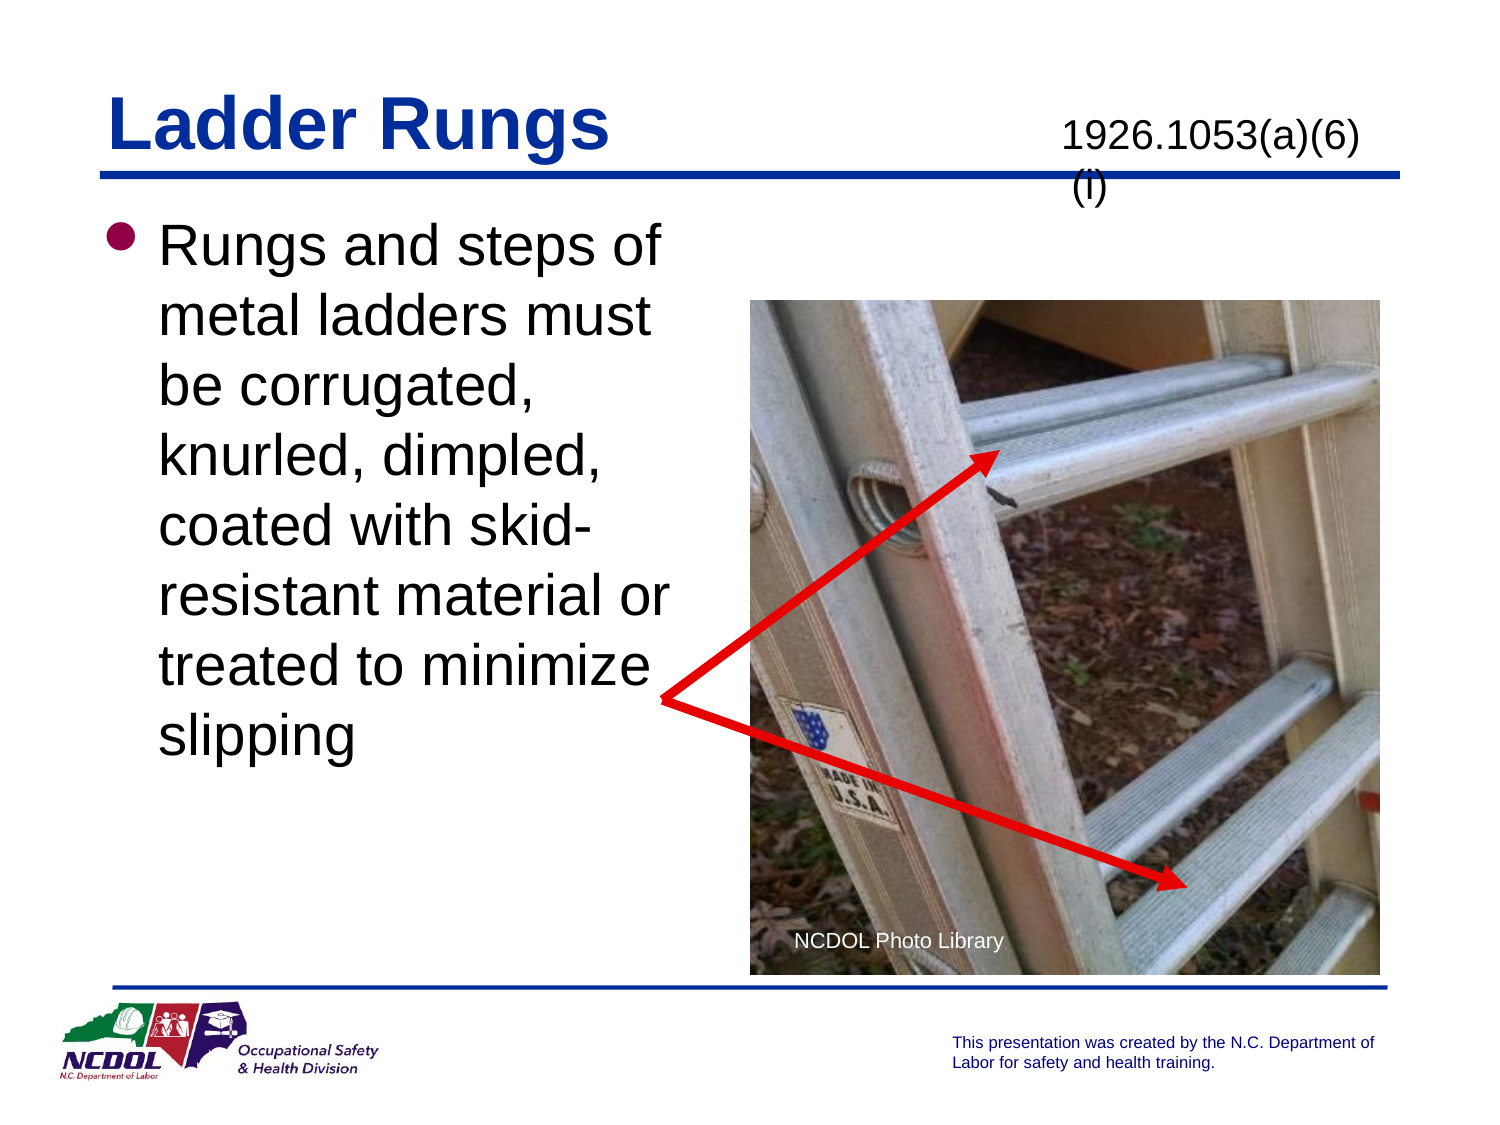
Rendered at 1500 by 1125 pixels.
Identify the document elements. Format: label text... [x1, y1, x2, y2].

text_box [662, 449, 1001, 699]
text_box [662, 699, 1188, 888]
list 1926.1053(a)(6)(i) [999, 99, 1413, 165]
picture [749, 299, 1381, 976]
list Rungs and steps of metal ladders must be corrugated, knurled, dimpled, coated with skid-resistant material or treated to minimize slipping [87, 200, 725, 975]
picture [50, 992, 388, 1090]
title Ladder Rungs [99, 75, 1400, 166]
